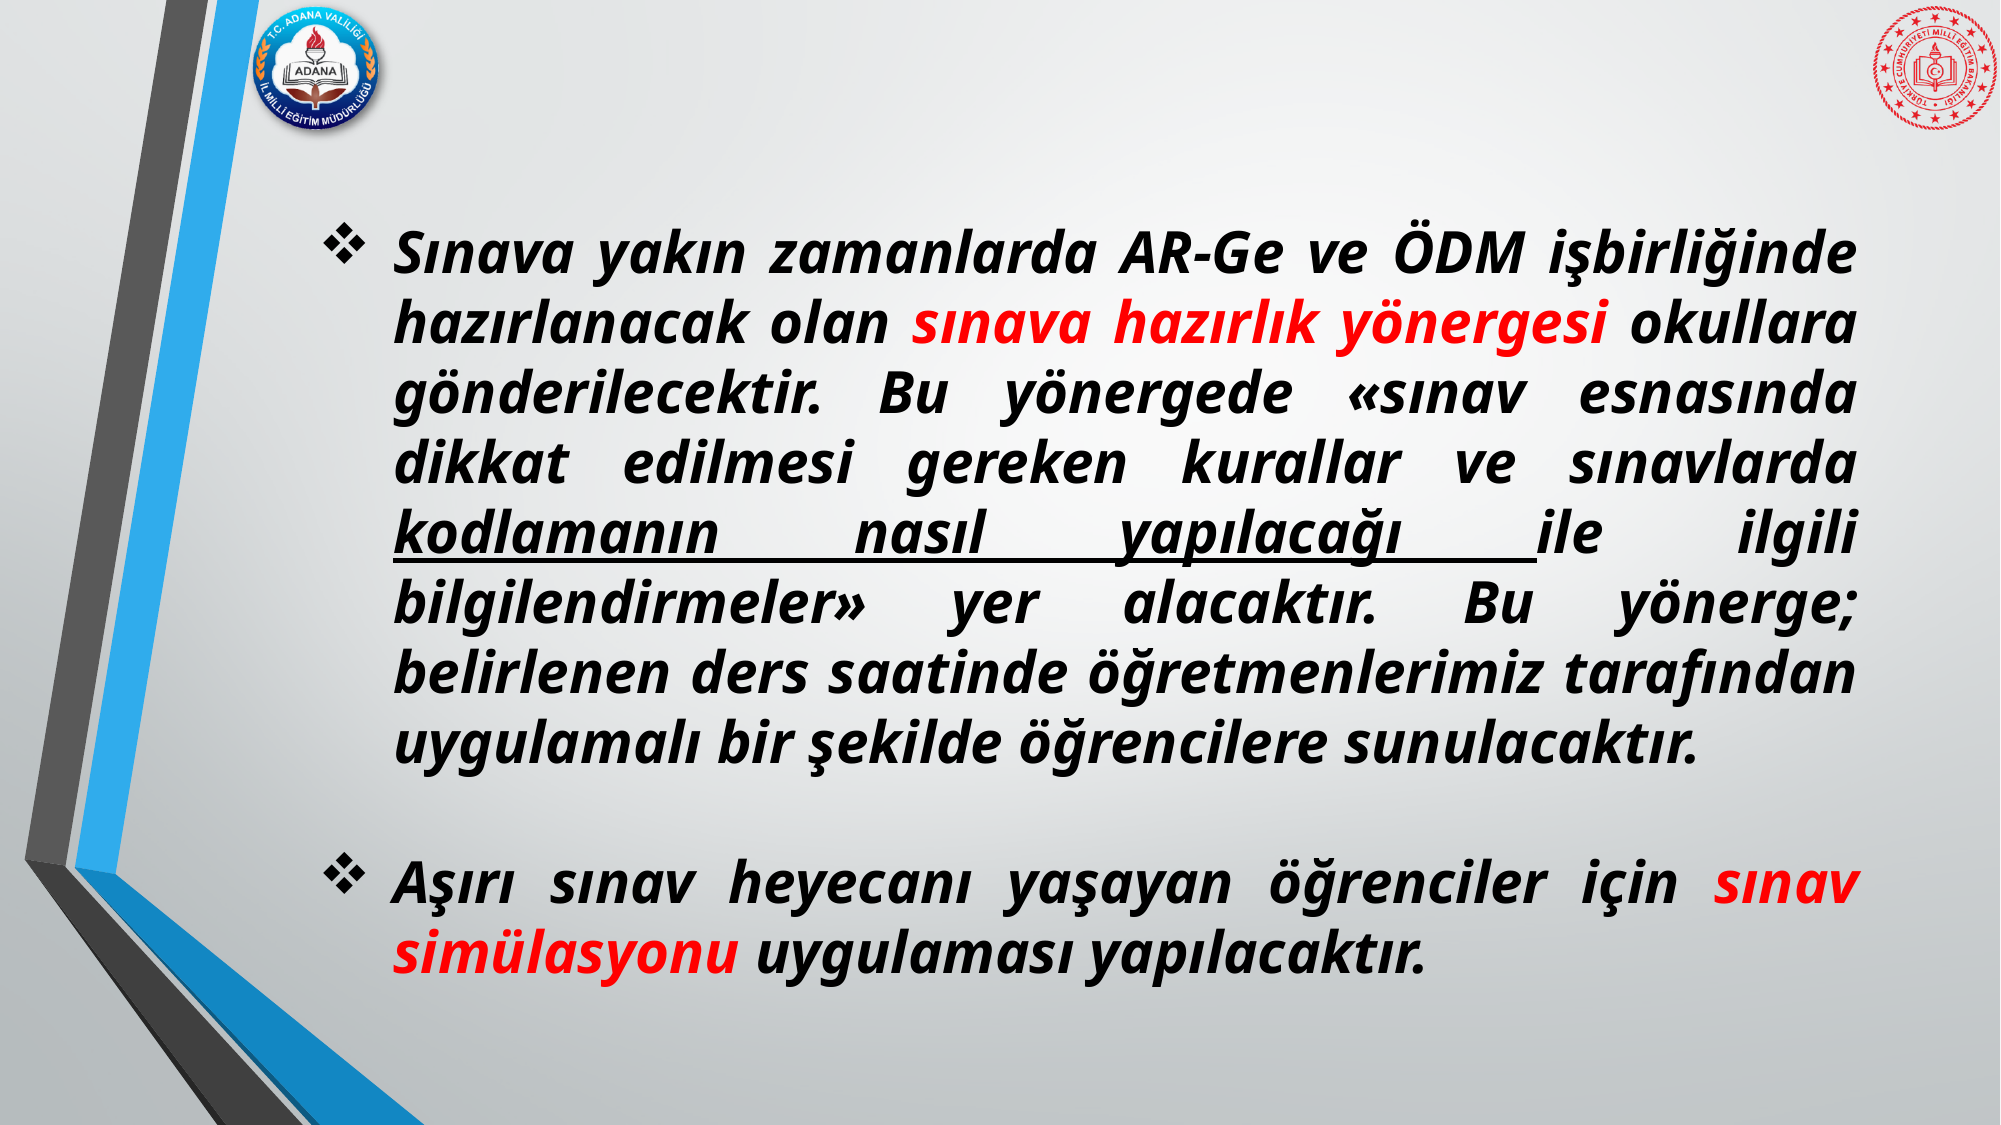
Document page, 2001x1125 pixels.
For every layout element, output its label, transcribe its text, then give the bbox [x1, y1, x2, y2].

text_box Sınava yakın zamanlarda AR-Ge ve ÖDM işbirliğinde hazırlanacak olan sınava hazırlık yönergesi okullara gönderilecektir. Bu yönergede «sınav esnasında dikkat edilmesi gereken kurallar ve sınavlarda kodlamanın nasıl yapılacağı ile ilgili bilgilendirmeler» yer alacaktır. Bu yönerge; belirlenen ders saatinde öğretmenlerimiz tarafından uygulamalı bir şekilde öğrencilere sunulacaktır. Aşırı sınav heyecanı yaşayan öğrenciler için sınav simülasyonu uygulaması yapılacaktır. [303, 68, 1873, 1053]
picture [245, 0, 393, 144]
picture [1872, 5, 1998, 131]
